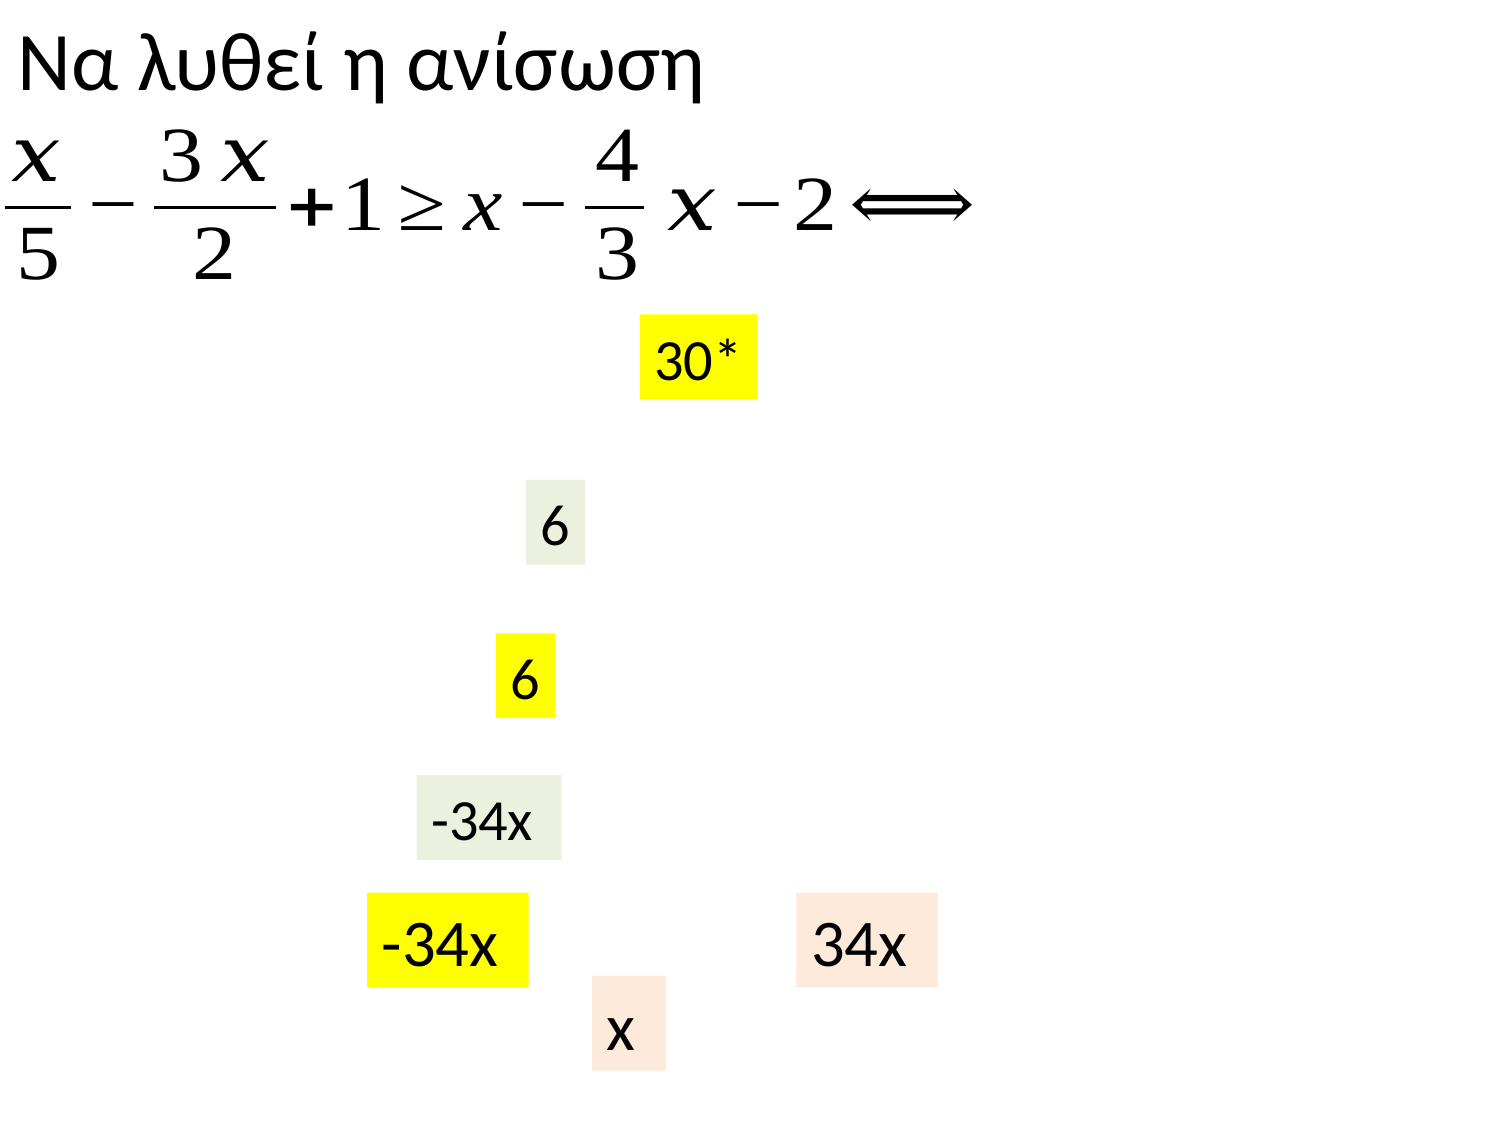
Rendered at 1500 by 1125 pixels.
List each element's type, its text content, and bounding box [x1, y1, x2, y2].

text_box Να λυθεί η ανίσωση [2, 0, 740, 115]
